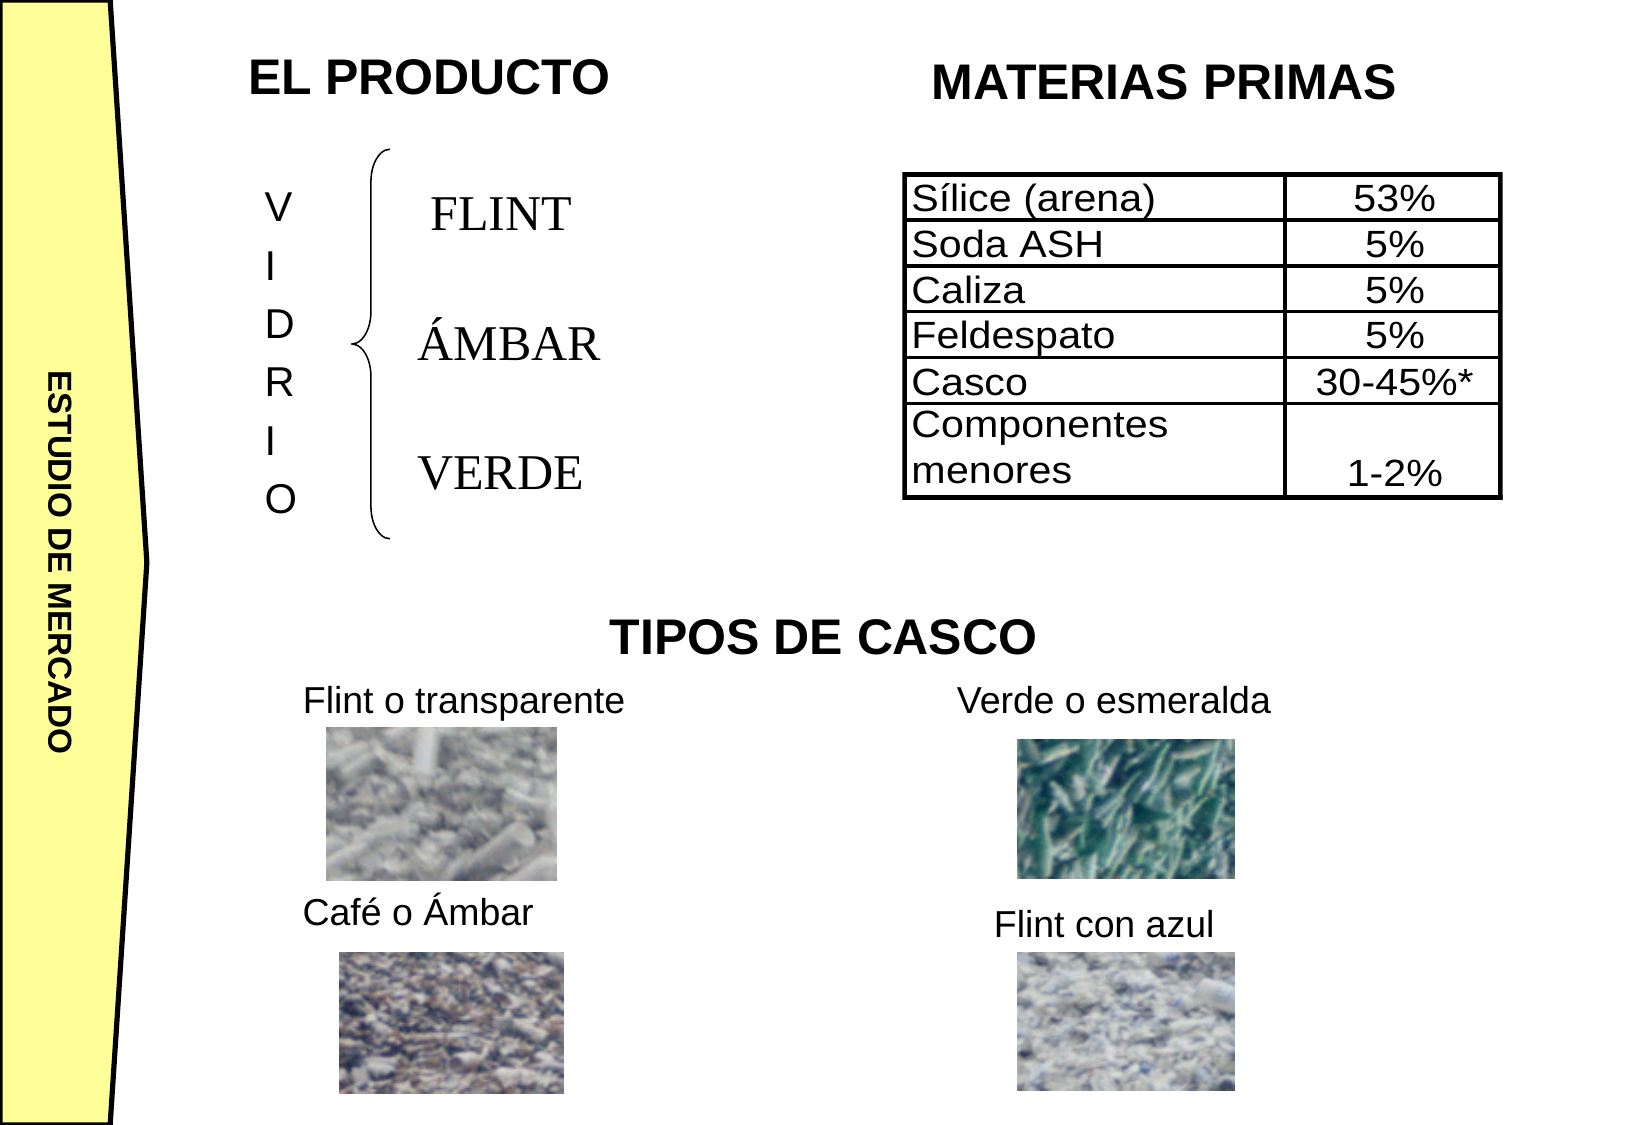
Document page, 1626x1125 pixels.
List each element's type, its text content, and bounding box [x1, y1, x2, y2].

list V I D R I O [249, 172, 342, 556]
text_box [351, 149, 391, 539]
text_box VERDE [402, 432, 646, 494]
text_box ESTUDIO DE MERCADO [0, 0, 147, 1125]
text_box ÁMBAR [402, 302, 647, 350]
picture [1017, 951, 1236, 1092]
title EL PRODUCTO [146, 11, 712, 138]
text_box Flint con azul [979, 892, 1230, 952]
text_box TIPOS DE CASCO [595, 597, 1053, 673]
text_box MATERIAS PRIMAS [917, 42, 1413, 118]
text_box Verde o esmeralda [942, 668, 1286, 729]
text_box Flint o transparente [288, 668, 641, 729]
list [902, 172, 1504, 500]
text_box FLINT [415, 172, 621, 232]
text_box Café o Ámbar [288, 880, 549, 941]
picture [1017, 739, 1236, 879]
picture [338, 951, 565, 1094]
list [325, 727, 557, 881]
